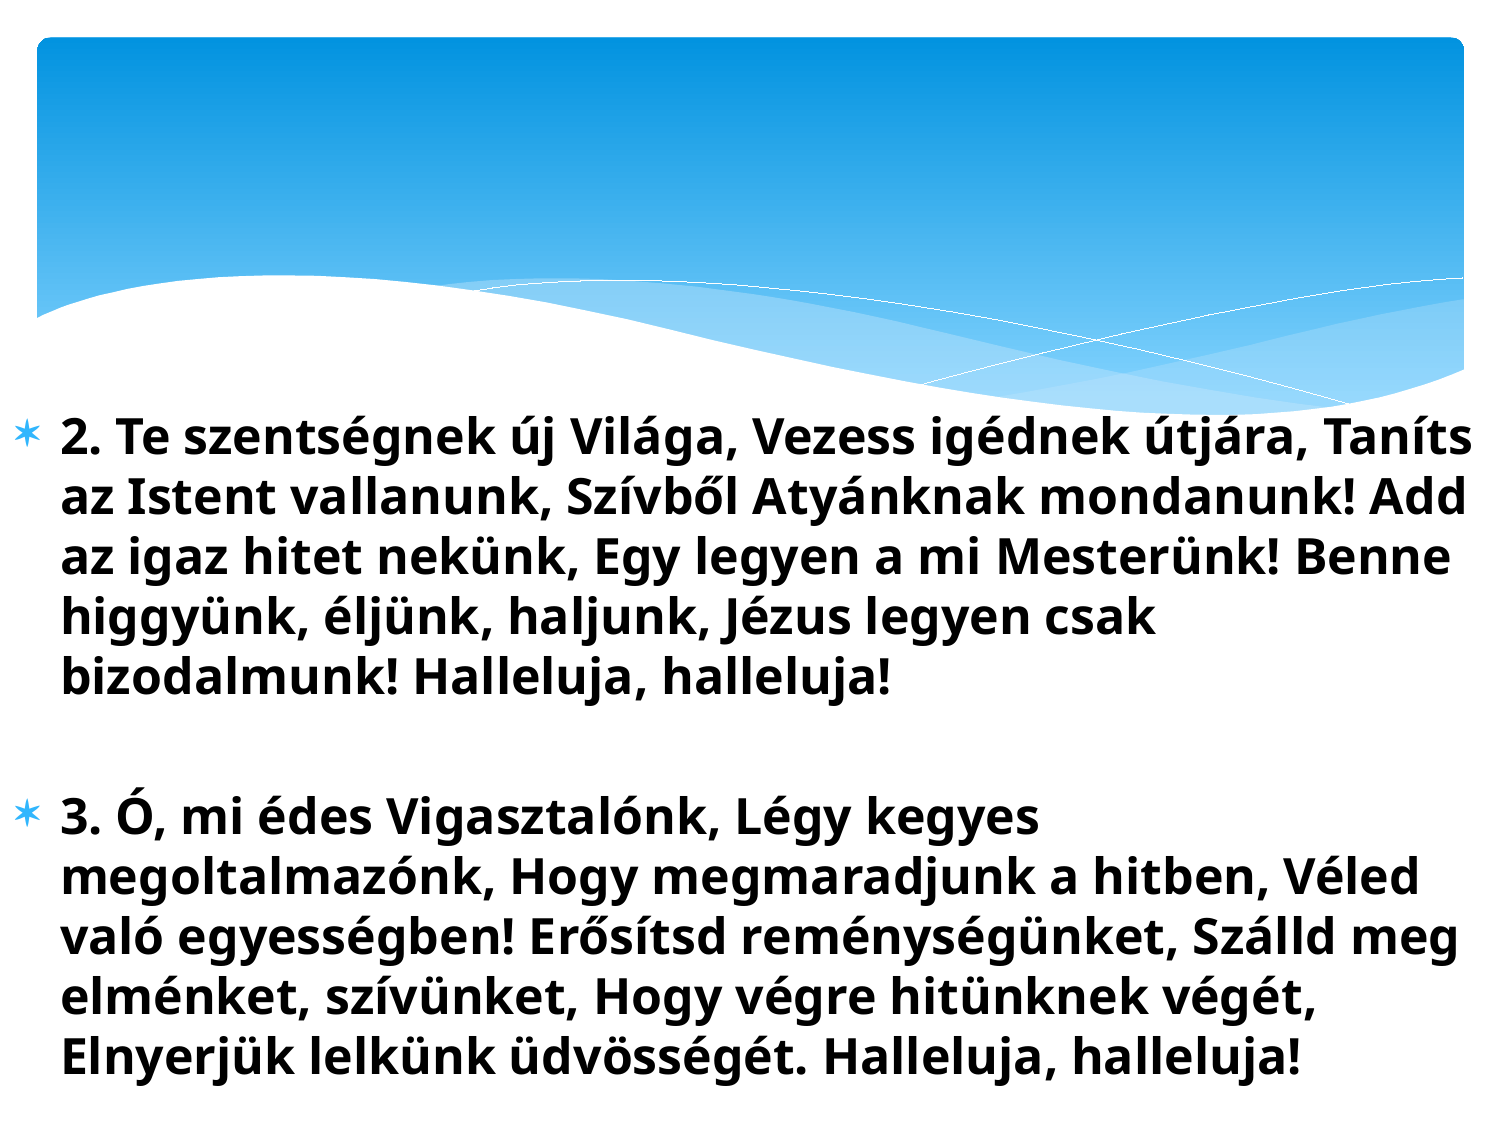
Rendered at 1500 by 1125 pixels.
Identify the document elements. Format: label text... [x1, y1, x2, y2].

list 2. Te szentségnek új Világa, Vezess igédnek útjára, Taníts az Istent vallanunk, Szívből Atyánknak mondanunk! Add az igaz hitet nekünk, Egy legyen a mi Mesterünk! Benne higgyünk, éljünk, haljunk, Jézus legyen csak bizodalmunk! Halleluja, halleluja! 3. Ó, mi édes Vigasztalónk, Légy kegyes megoltalmazónk, Hogy megmaradjunk a hitben, Véled való egyességben! Erősítsd reménységünket, Szálld meg elménket, szívünket, Hogy végre hitünknek végét, Elnyerjük lelkünk üdvösségét. Halleluja, halleluja! [0, 397, 1500, 1125]
